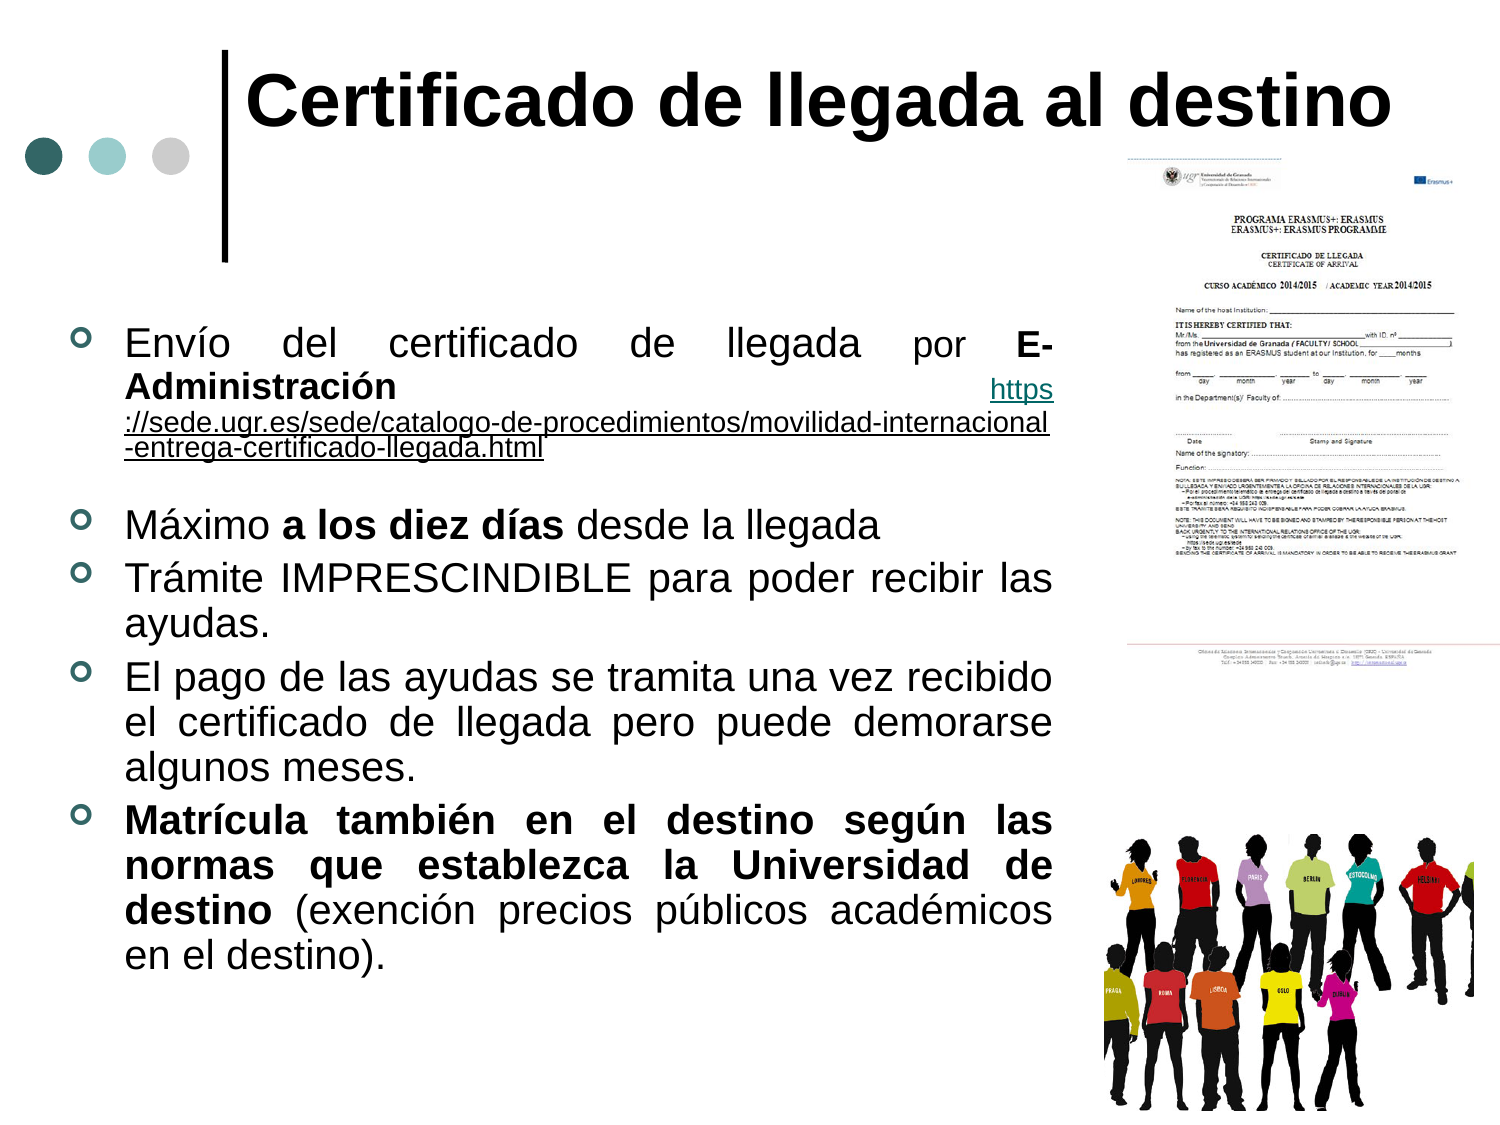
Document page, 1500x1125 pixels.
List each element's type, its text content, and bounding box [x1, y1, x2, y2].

list Envío del certificado de llegada por E-Administración https://sede.ugr.es/sede/catalogo-de-procedimientos/movilidad-internacional-entrega-certificado-llegada.html Máximo a los diez días desde la llegada Trámite IMPRESCINDIBLE para poder recibir las ayudas. El pago de las ayudas se tramita una vez recibido el certificado de llegada pero puede demorarse algunos meses. Matrícula también en el destino según las normas que establezca la Universidad de destino (exención precios públicos académicos en el destino). [52, 314, 1069, 1036]
picture [1104, 833, 1475, 1111]
picture [1127, 158, 1500, 688]
title Certificado de llegada al destino [229, 30, 1500, 162]
